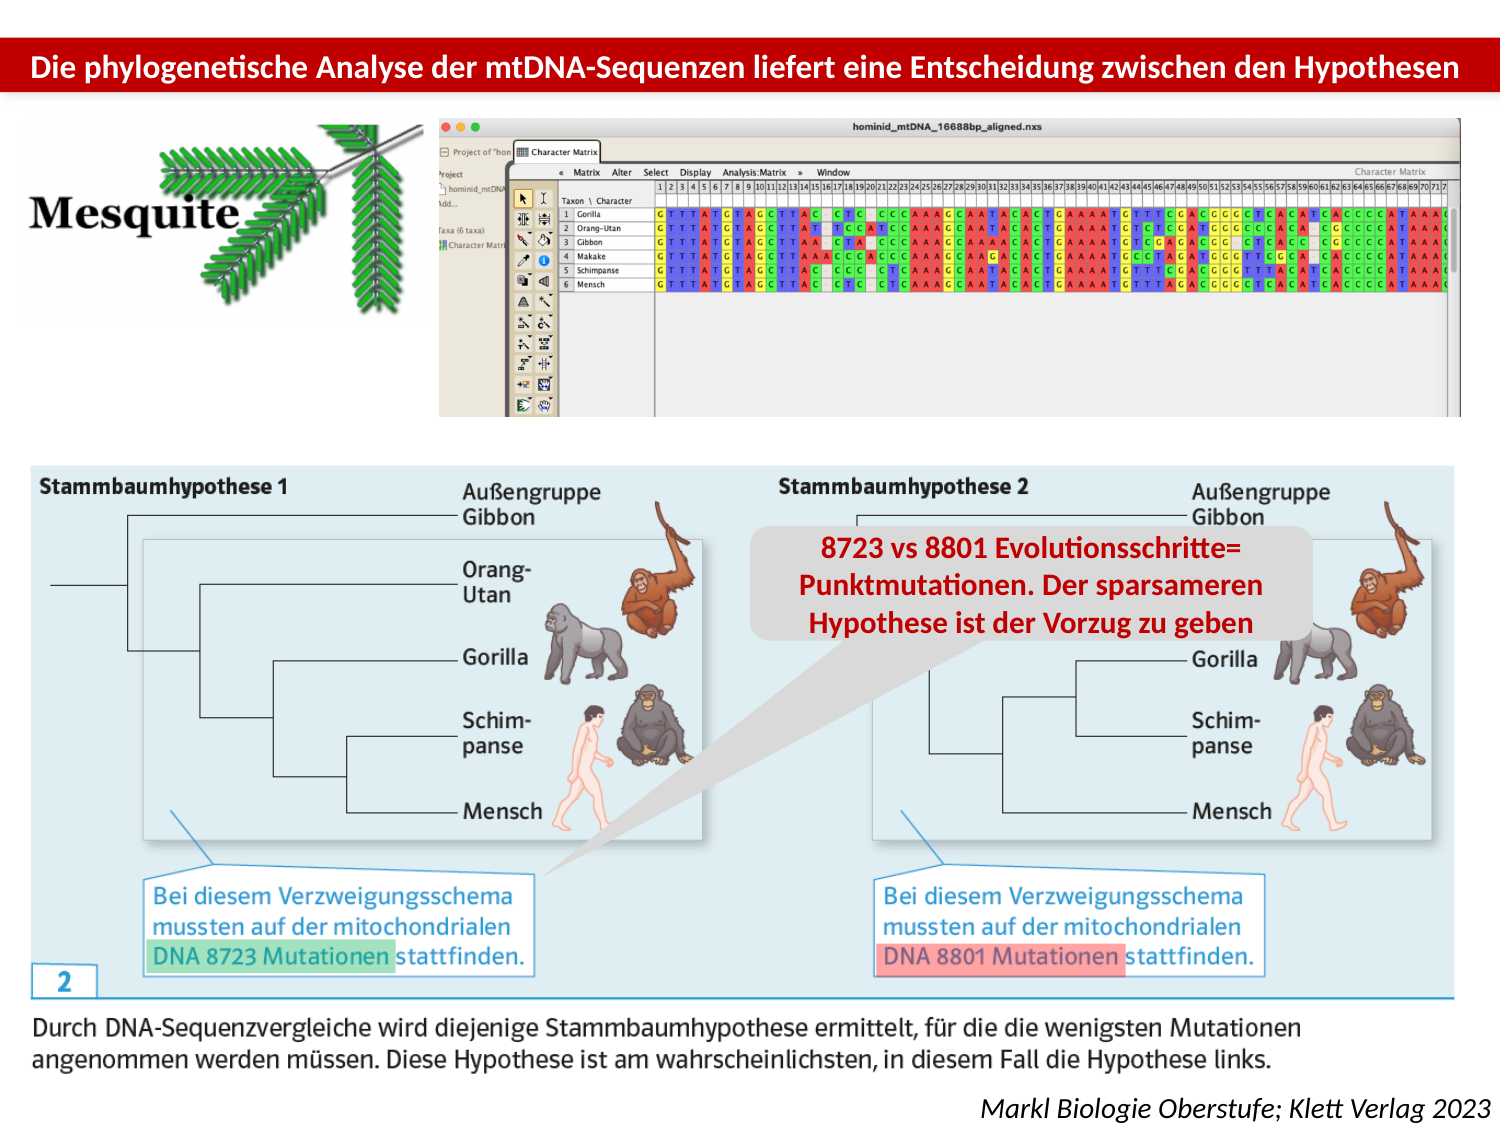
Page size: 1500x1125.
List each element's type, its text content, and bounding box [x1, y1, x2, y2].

picture [439, 118, 1461, 417]
text_box Die phylogenetische Analyse der mtDNA-Sequenzen liefert eine Entscheidung zwischen den Hypothesen [0, 37, 1500, 93]
text_box Markl Biologie Oberstufe; Klett Verlag 2023 [965, 1081, 1500, 1125]
picture [22, 458, 1461, 1077]
picture [21, 118, 425, 323]
